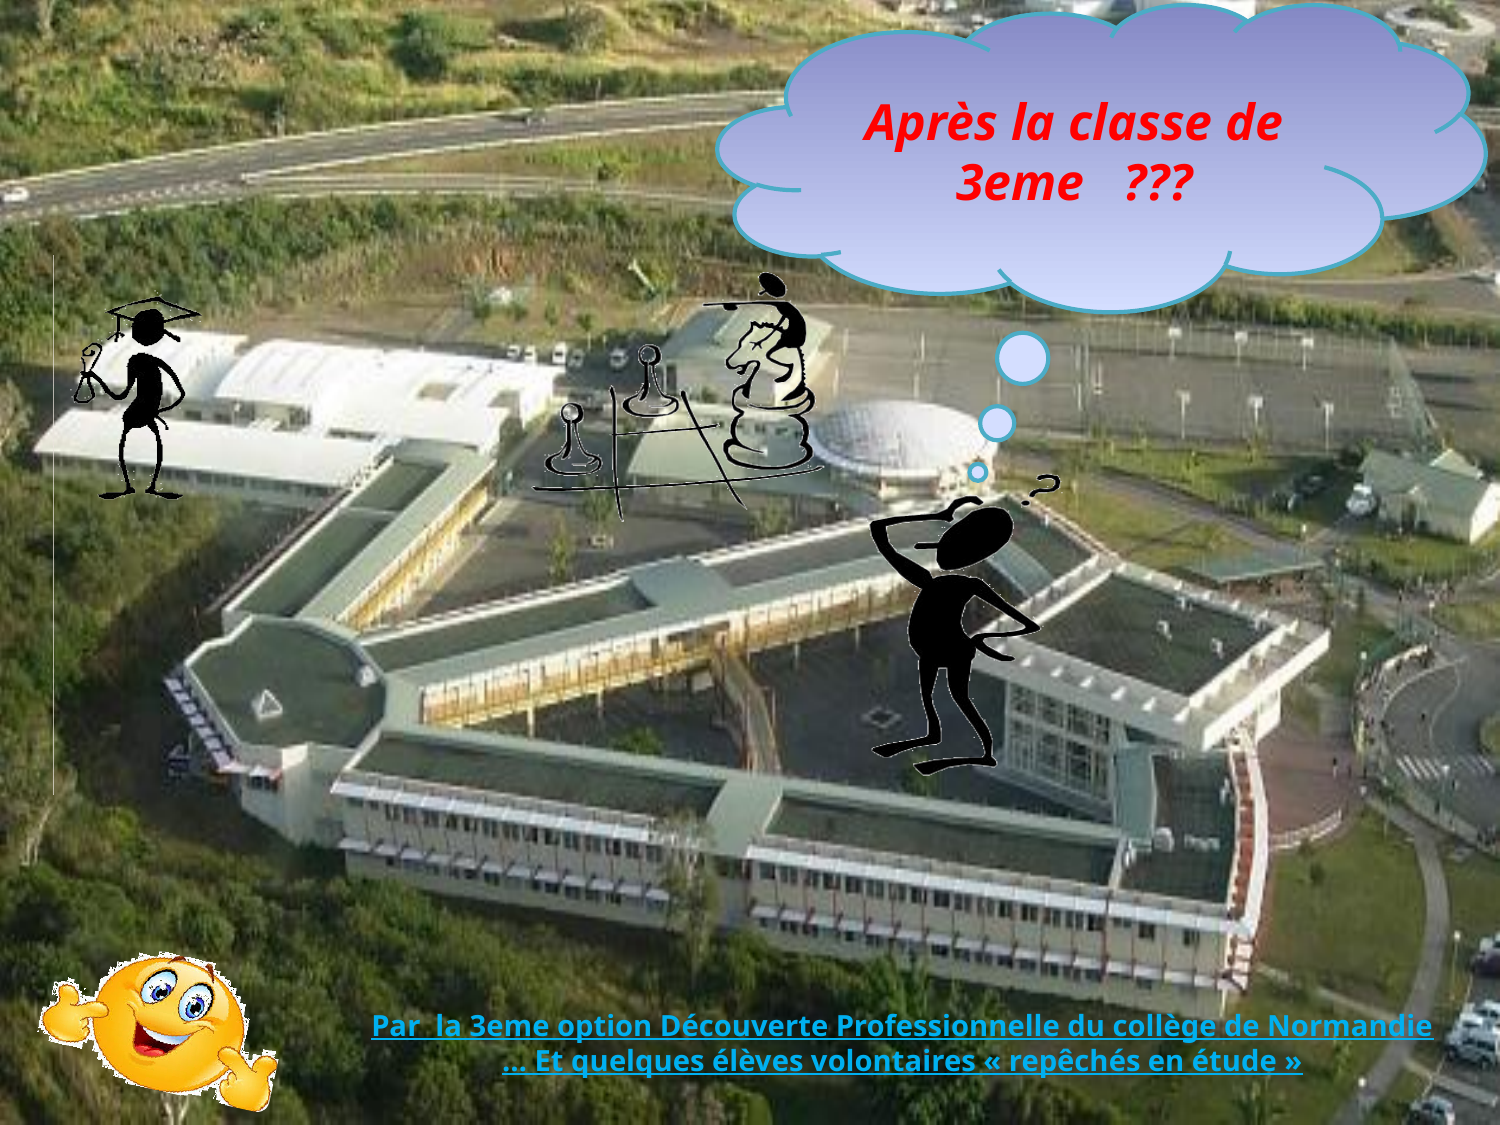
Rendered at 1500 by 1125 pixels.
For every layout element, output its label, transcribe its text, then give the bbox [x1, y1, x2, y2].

picture [0, 0, 1500, 1125]
text_box Par la 3eme option Découverte Professionnelle du collège de Normandie … Et quelques élèves volontaires « repêchés en étude » [294, 999, 1500, 1085]
text_box Après la classe de 3eme ??? [715, 2, 1488, 315]
